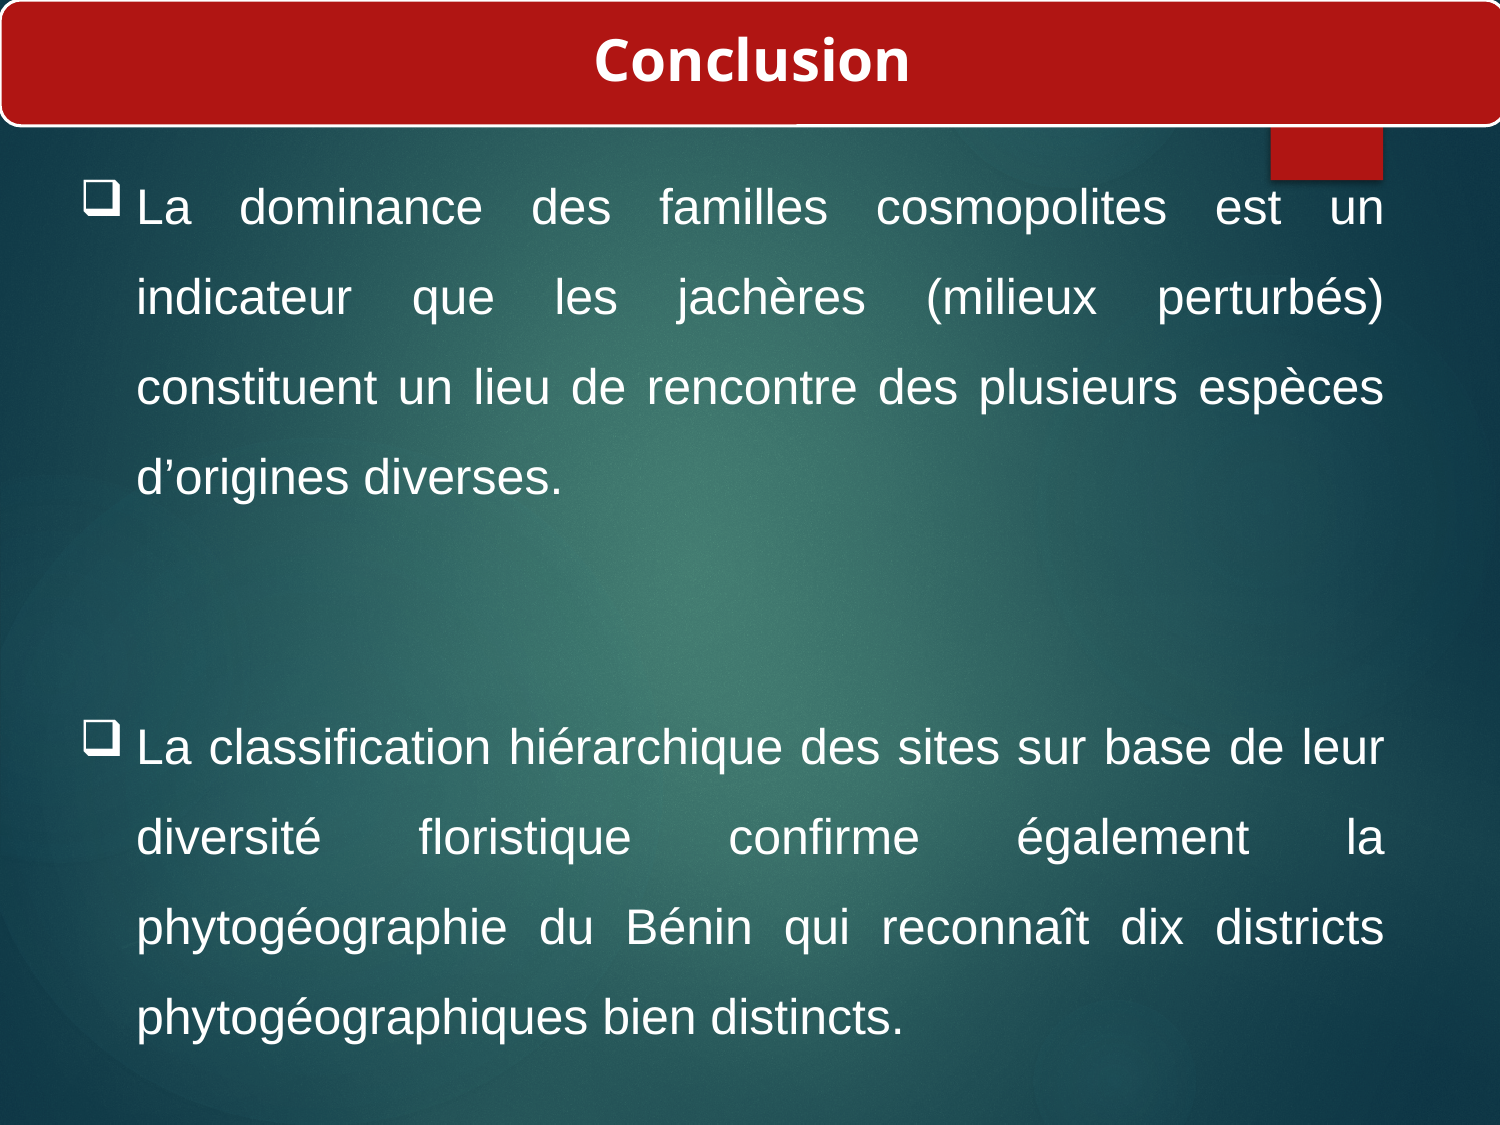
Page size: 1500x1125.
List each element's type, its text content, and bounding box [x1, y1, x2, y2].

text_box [0, 0, 1500, 127]
text_box La dominance des familles cosmopolites est un indicateur que les jachères (milieux perturbés) constituent un lieu de rencontre des plusieurs espèces d’origines diverses. La classification hiérarchique des sites sur base de leur diversité floristique confirme également la phytogéographie du Bénin qui reconnaît dix districts phytogéographiques bien distincts. [64, 137, 1400, 1052]
